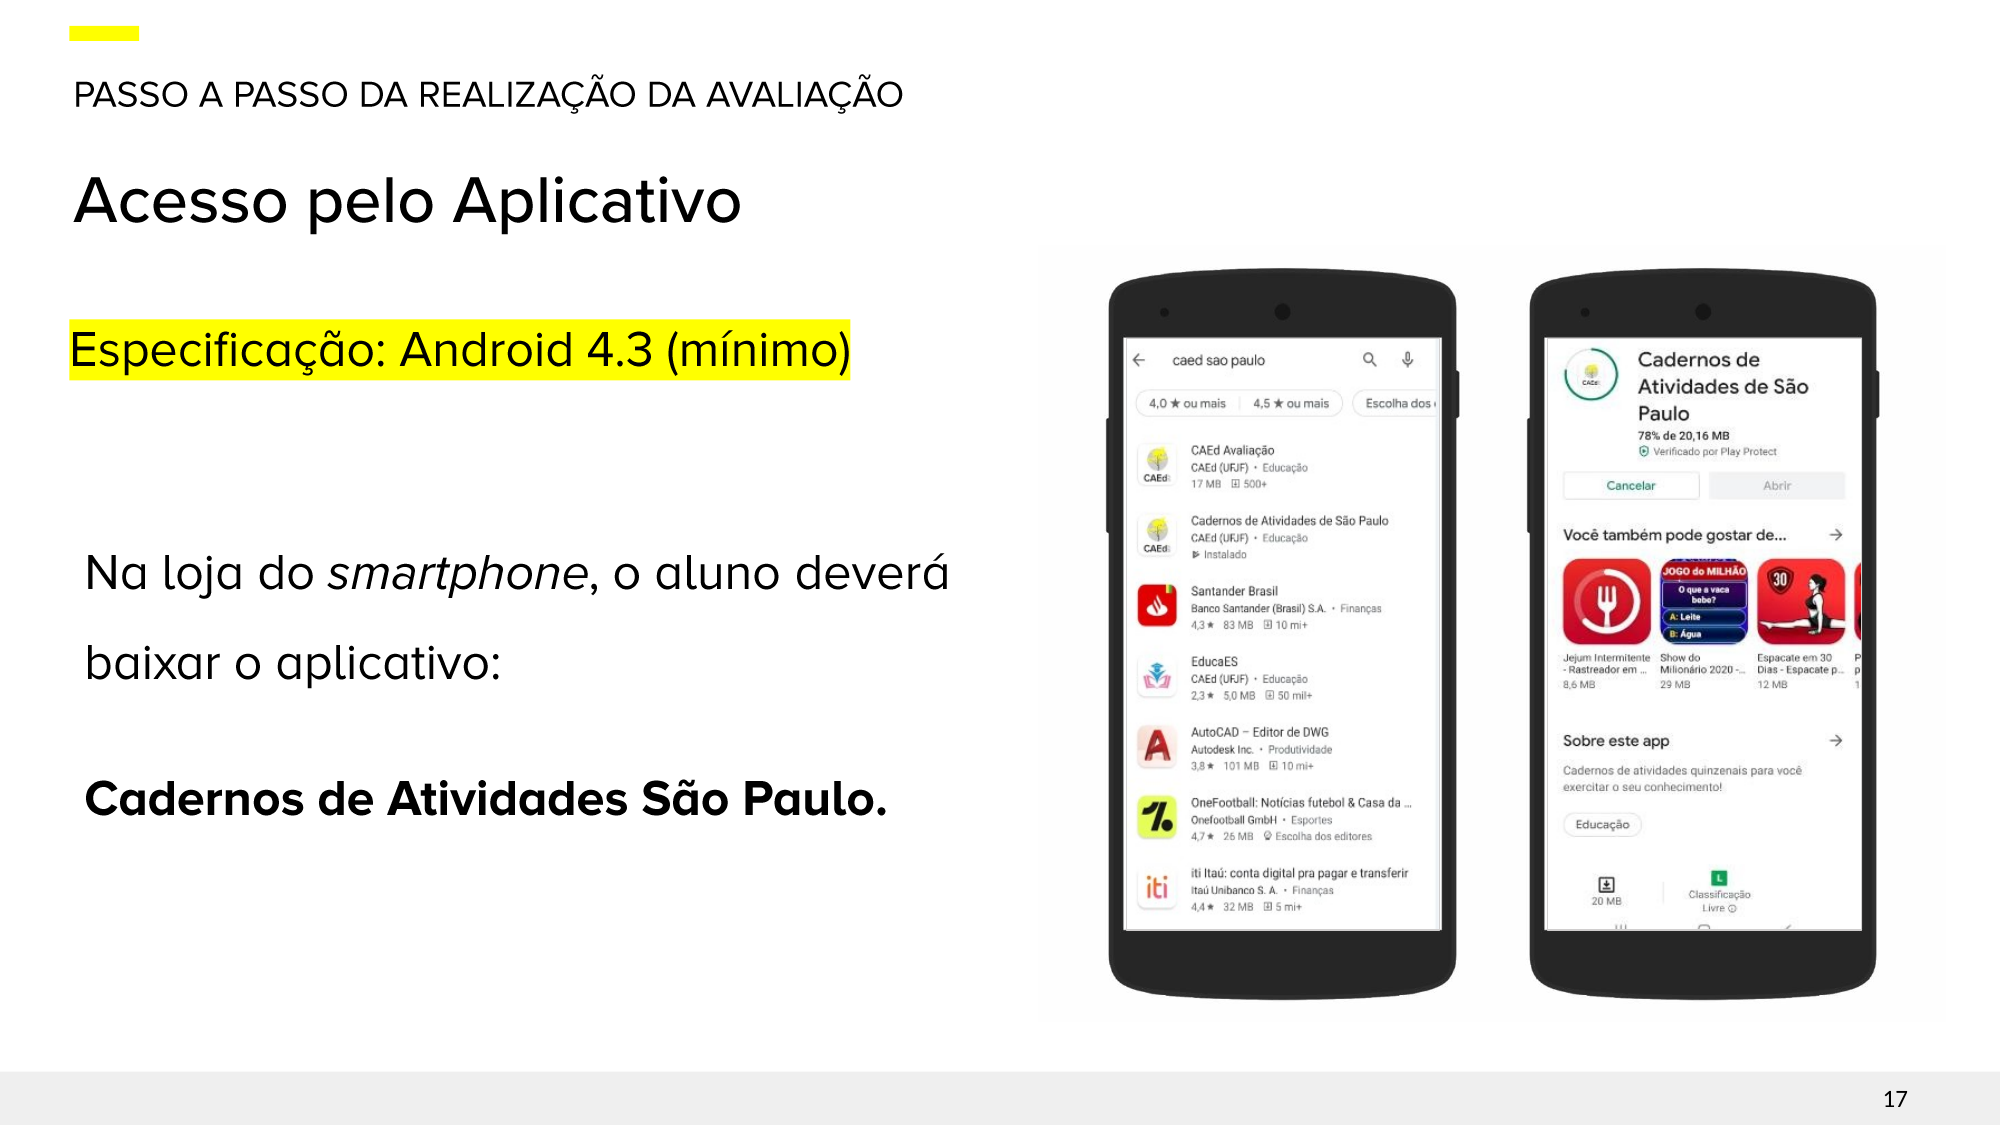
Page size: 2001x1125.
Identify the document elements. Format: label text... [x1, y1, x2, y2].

text_box [84, 768, 912, 830]
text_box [1546, 337, 1863, 931]
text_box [84, 542, 984, 604]
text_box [1125, 337, 1441, 931]
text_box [69, 319, 873, 382]
slide_number 16 [1876, 1086, 1918, 1125]
text_box [84, 632, 522, 694]
text_box [73, 72, 925, 118]
text_box [69, 25, 140, 41]
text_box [1038, 244, 1947, 1022]
text_box [73, 160, 773, 236]
